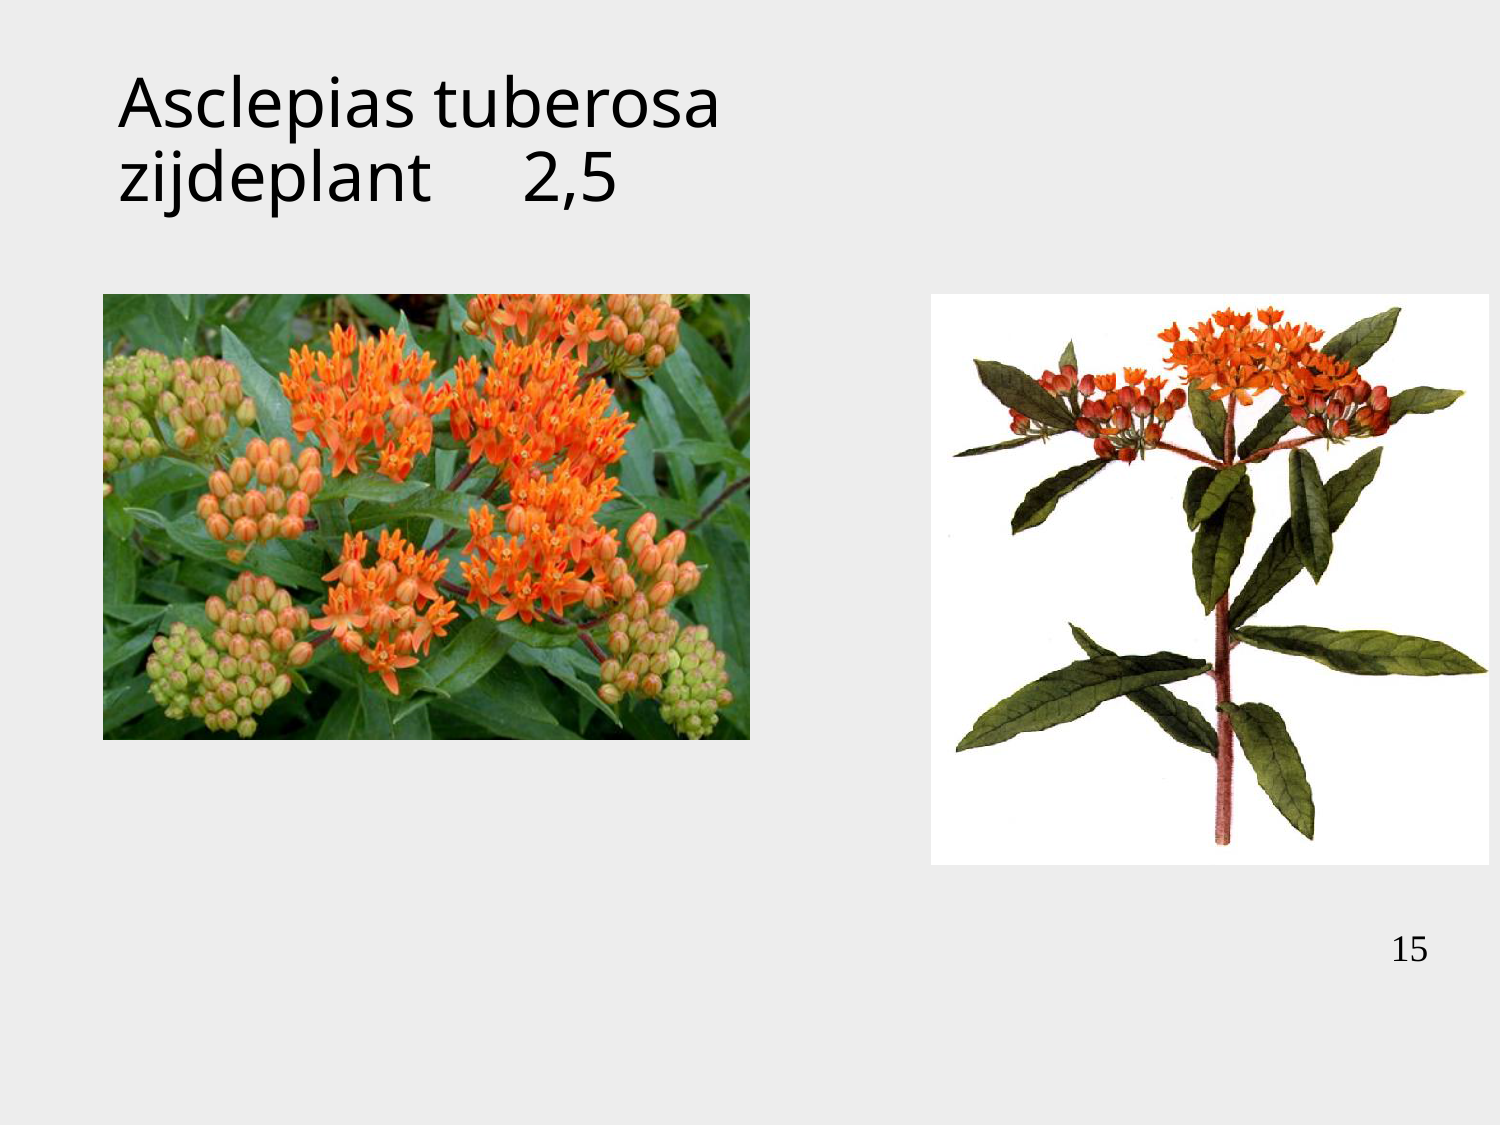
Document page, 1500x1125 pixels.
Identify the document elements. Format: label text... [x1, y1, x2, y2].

text_box 15 [1376, 916, 1489, 977]
title Asclepias tuberosa zijdeplant 2,5 [103, 59, 1397, 278]
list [103, 294, 750, 740]
picture [931, 294, 1490, 865]
